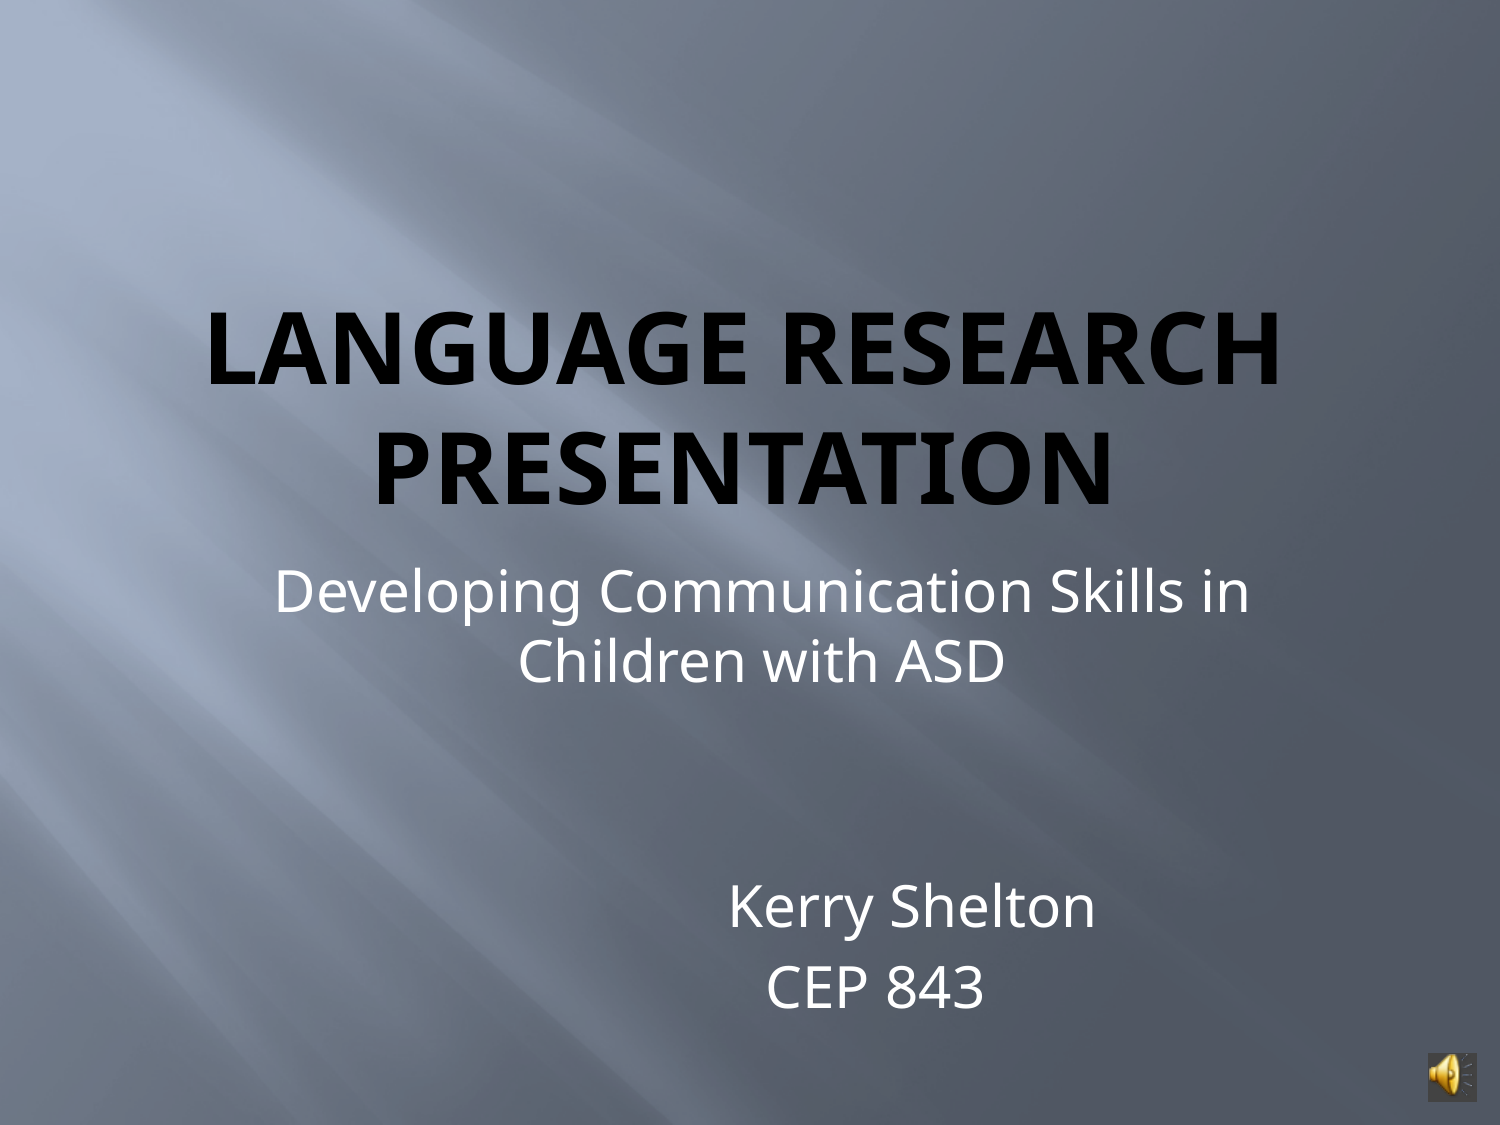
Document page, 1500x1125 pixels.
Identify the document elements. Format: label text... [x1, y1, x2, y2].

subtitle Developing Communication Skills in Children with ASD Kerry Shelton CEP 843 [225, 546, 1300, 1100]
title Language Research Presentation [69, 224, 1420, 525]
picture [1427, 1052, 1478, 1103]
